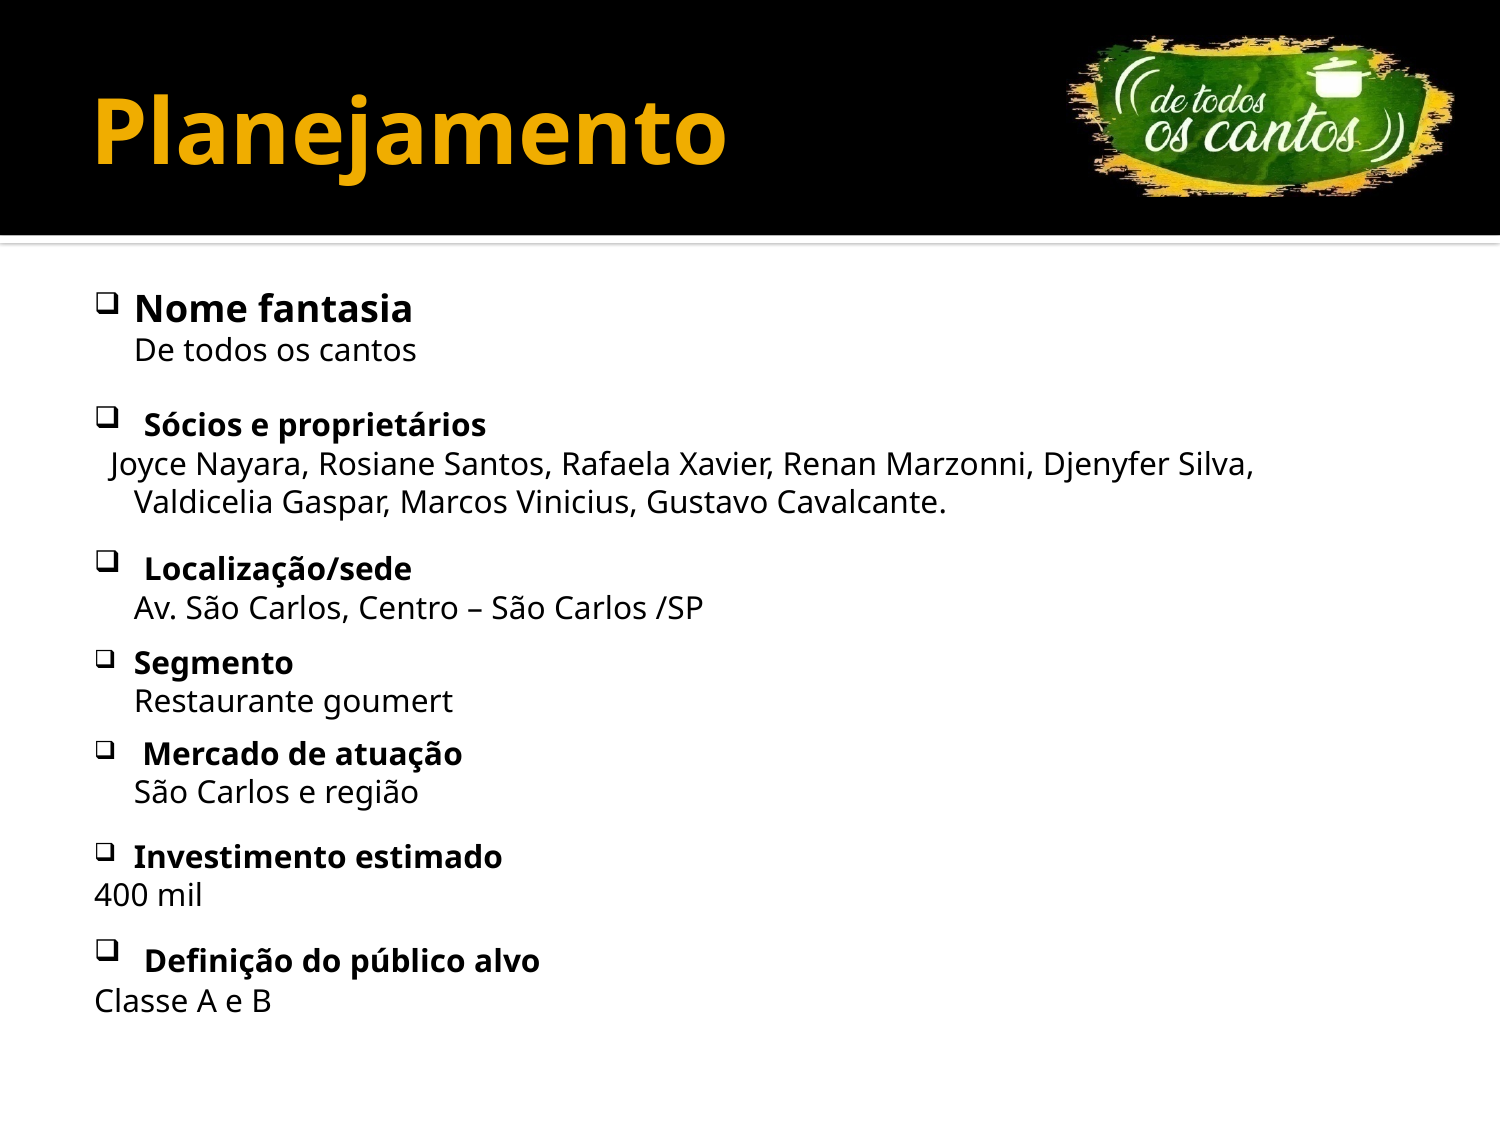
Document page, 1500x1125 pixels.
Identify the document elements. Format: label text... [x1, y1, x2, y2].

title Planejamento [75, 25, 1425, 231]
picture [1066, 35, 1455, 197]
list Nome fantasia De todos os cantos Sócios e proprietários Joyce Nayara, Rosiane Santos, Rafaela Xavier, Renan Marzonni, Djenyfer Silva, Valdicelia Gaspar, Marcos Vinicius, Gustavo Cavalcante. Localização/sede Av. São Carlos, Centro – São Carlos /SP Segmento Restaurante goumert Mercado de atuação São Carlos e região Investimento estimado 400 mil Definição do público alvo Classe A e B [70, 269, 1418, 1043]
